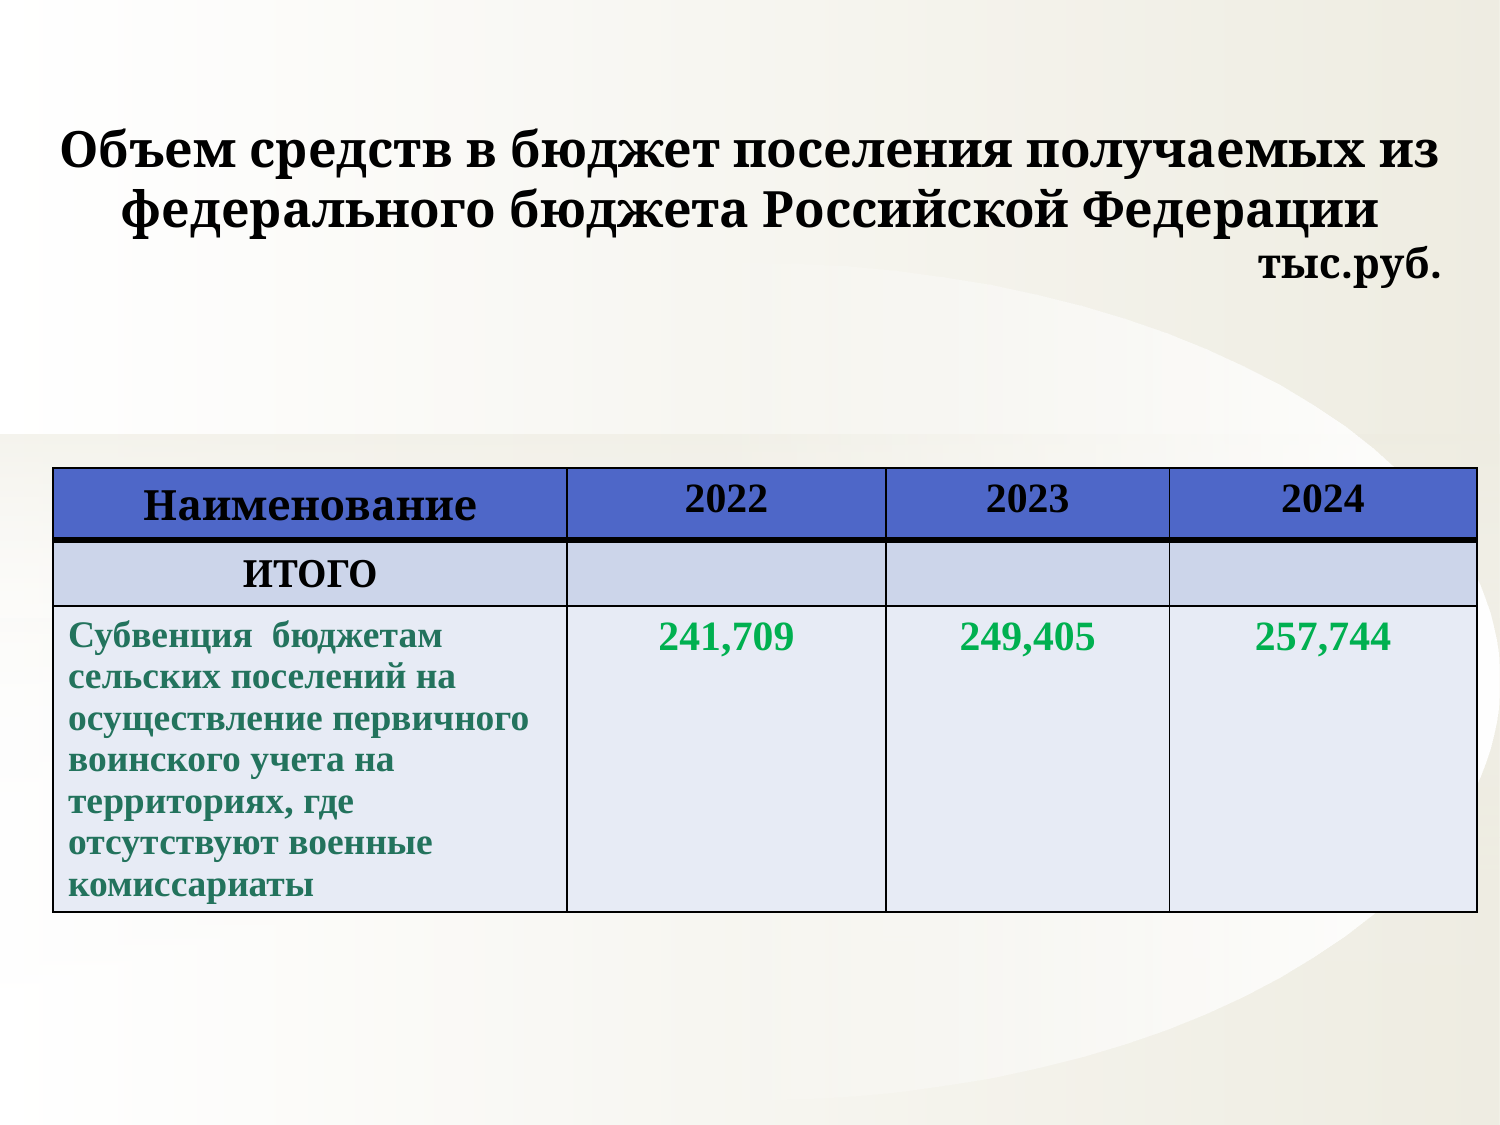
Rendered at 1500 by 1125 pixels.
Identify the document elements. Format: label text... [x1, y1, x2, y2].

table_cell [1170, 543, 1476, 605]
table_header 2022 [568, 469, 885, 537]
table_cell 249,405 [887, 607, 1169, 911]
table_header 2023 [887, 469, 1169, 537]
table_cell Субвенция бюджетам сельских поселений на осуществление первичного воинского учета на территориях, где отсутствуют военные комиссариаты [54, 607, 566, 911]
table_cell 241,709 [568, 607, 885, 911]
table_header Наименование [54, 469, 566, 537]
table_header 2024 [1170, 469, 1476, 537]
table_cell 257,744 [1170, 607, 1476, 911]
table_cell ИТОГО [54, 543, 566, 605]
text_box Объем средств в бюджет поселения получаемых из федерального бюджета Российской Федерации тыс.руб. [0, 89, 1500, 315]
table_cell [568, 543, 885, 605]
table_cell [887, 543, 1169, 605]
